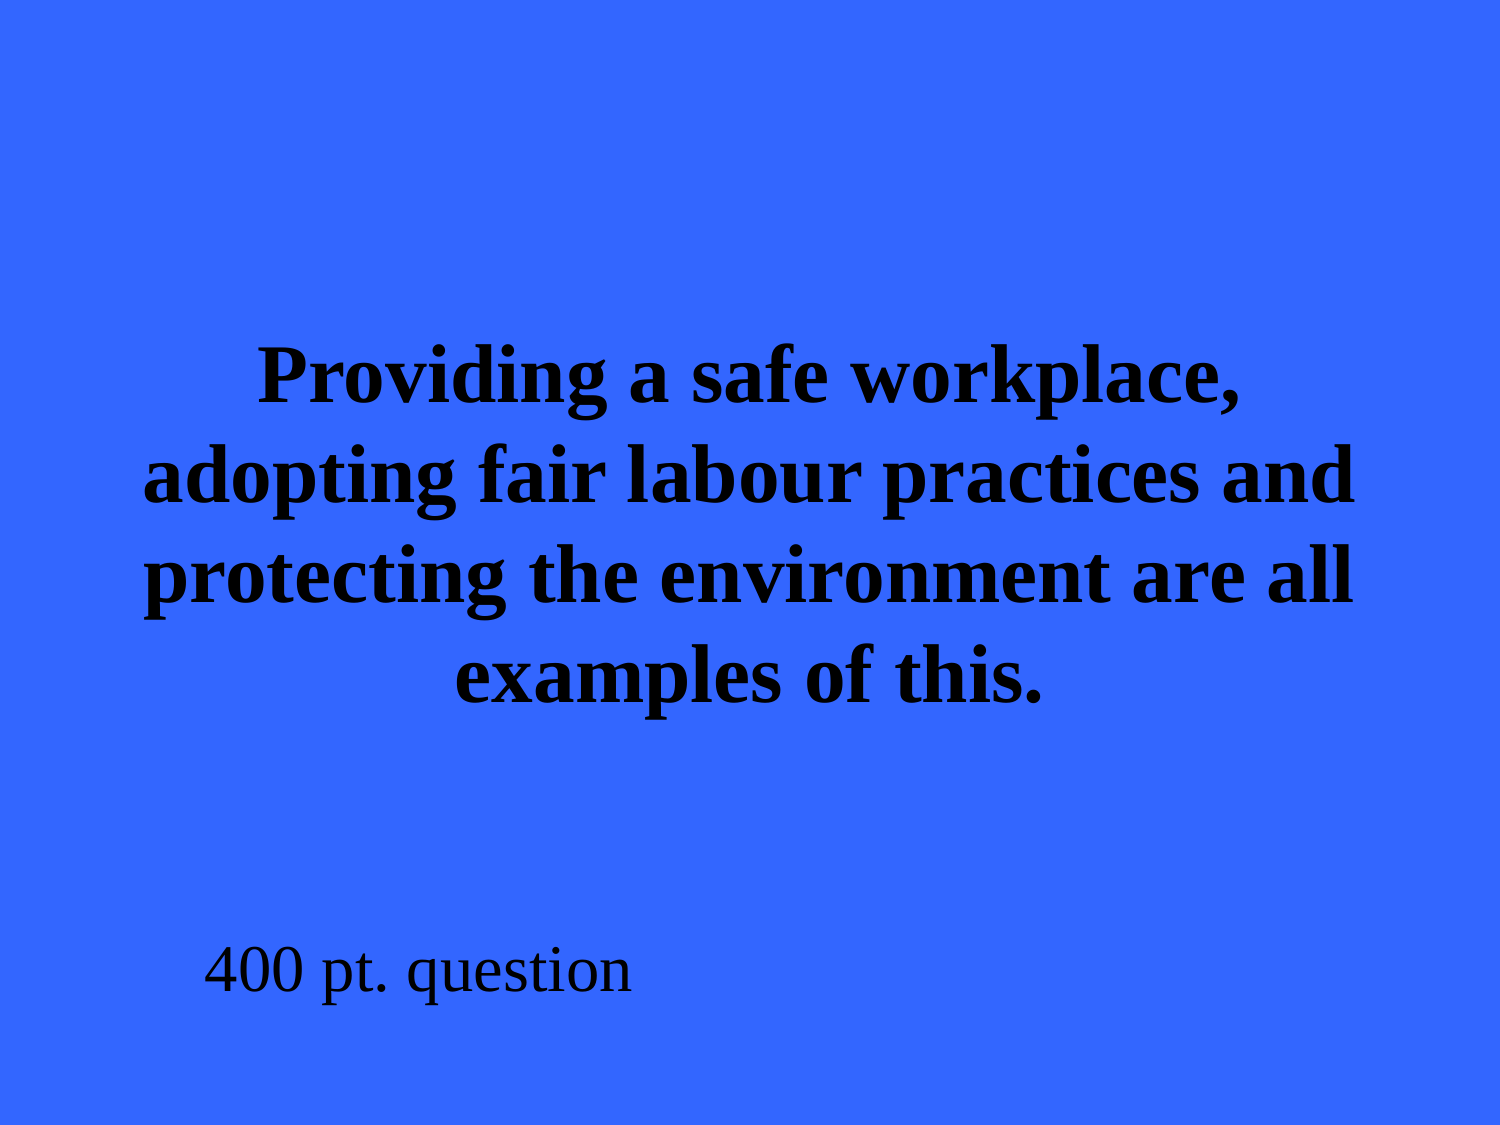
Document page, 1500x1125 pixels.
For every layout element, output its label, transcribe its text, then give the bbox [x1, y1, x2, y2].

title Providing a safe workplace, adopting fair labour practices and protecting the environment are all examples of this. [112, 374, 1388, 563]
text_box 400 pt. question [159, 916, 680, 1012]
